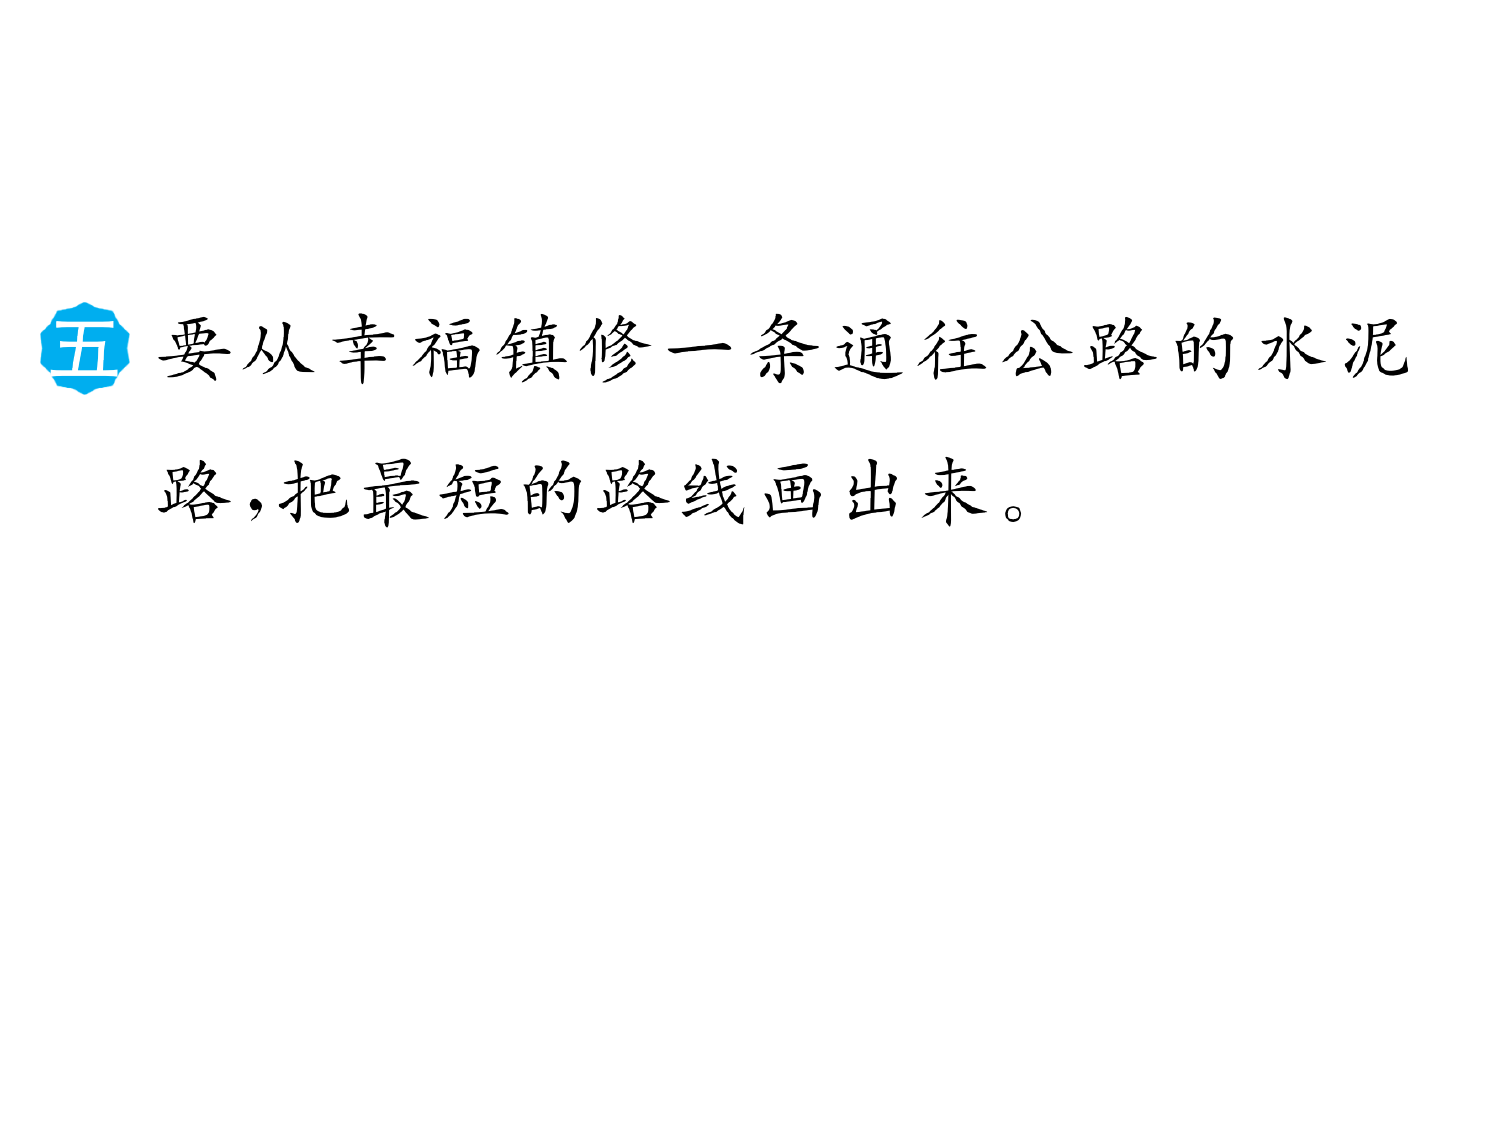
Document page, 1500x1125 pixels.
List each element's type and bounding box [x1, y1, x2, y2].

picture [35, 281, 1453, 556]
